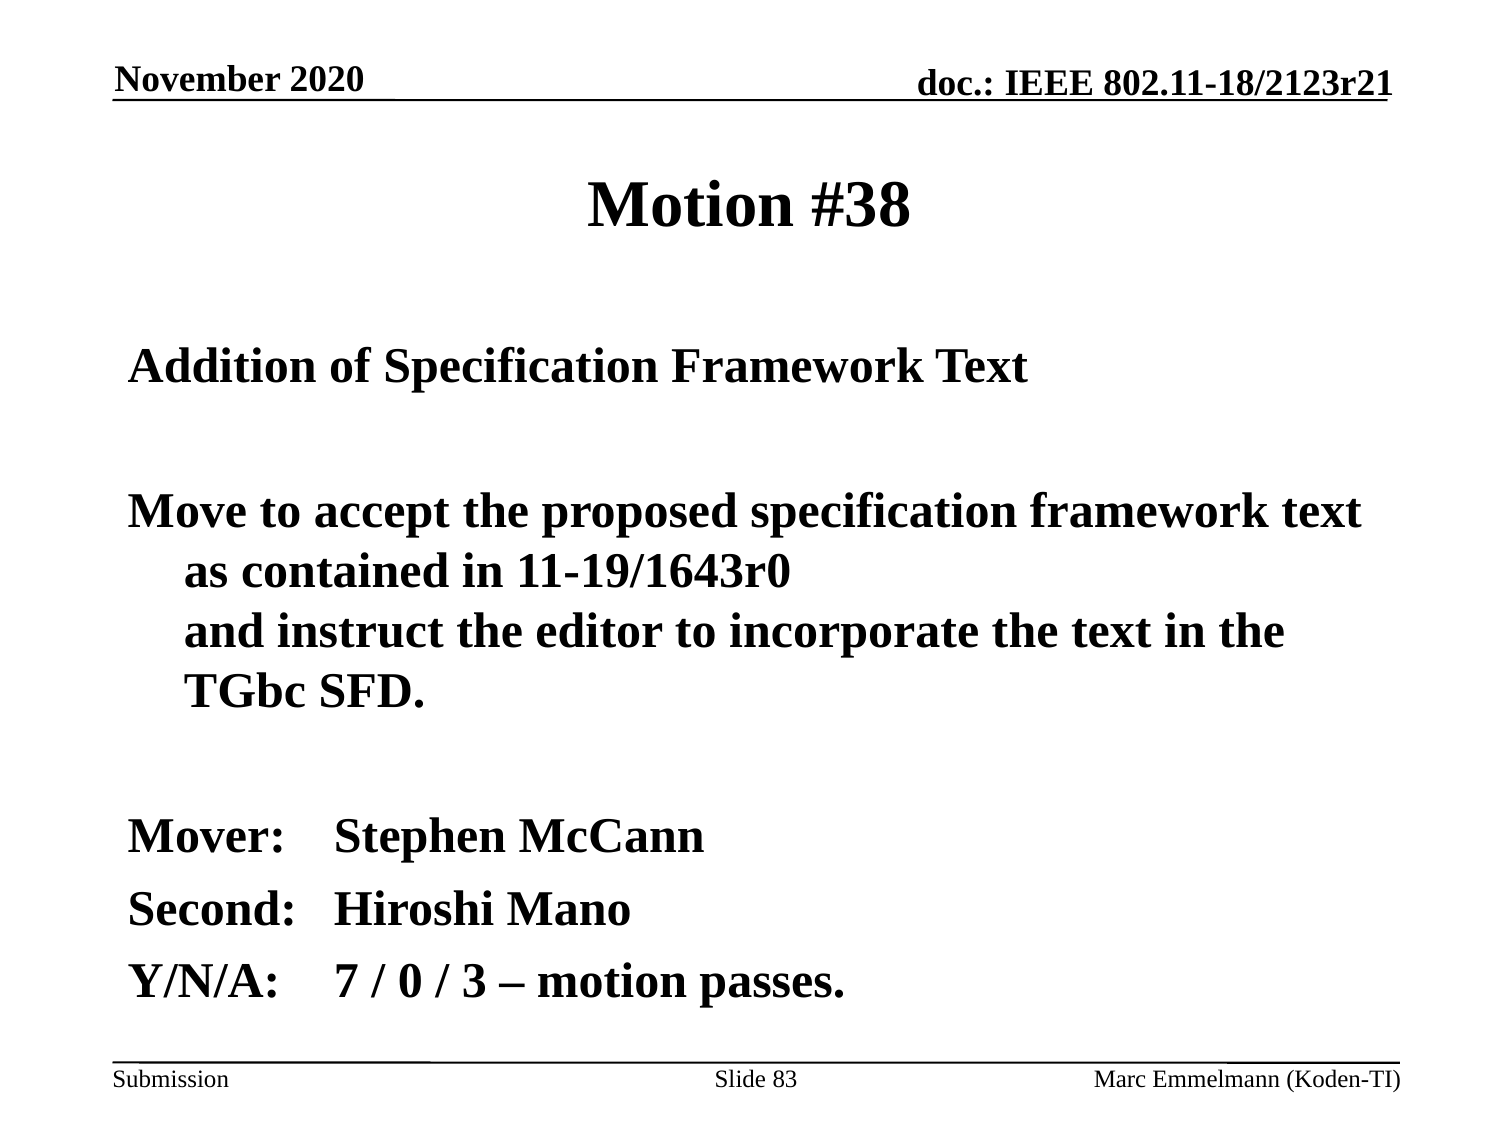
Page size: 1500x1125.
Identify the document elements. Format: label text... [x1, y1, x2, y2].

list Addition of Specification Framework Text Move to accept the proposed specification framework text as contained in 11-19/1643r0 and instruct the editor to incorporate the text in the TGbc SFD. Mover: Stephen McCann Second: Hiroshi Mano Y/N/A: 7 / 0 / 3 – motion passes. [112, 324, 1388, 1000]
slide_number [114, 54, 423, 100]
title Motion #38 [112, 112, 1388, 288]
slide_number Slide 83 [712, 1061, 800, 1123]
footer Marc Emmelmann (Koden-TI) [878, 1061, 1402, 1093]
